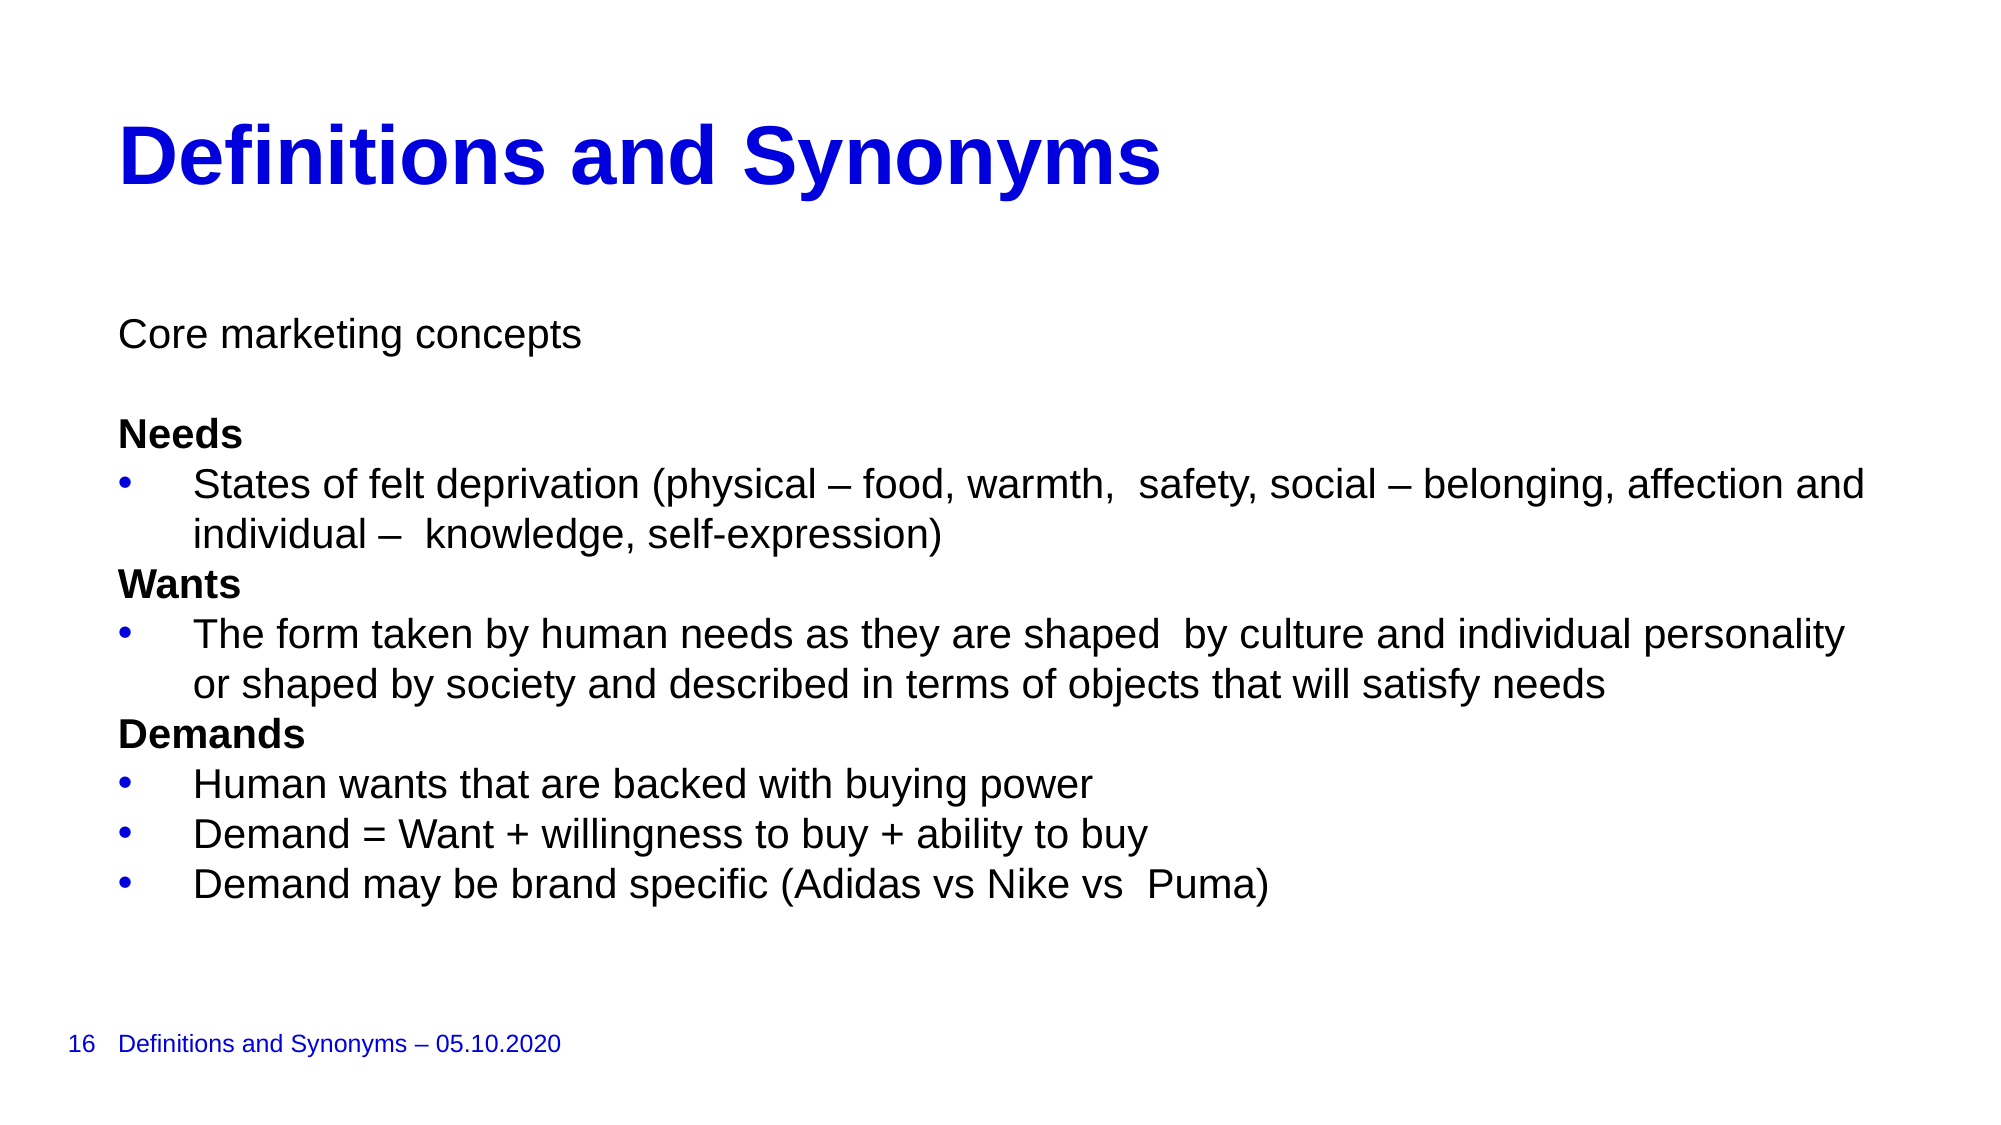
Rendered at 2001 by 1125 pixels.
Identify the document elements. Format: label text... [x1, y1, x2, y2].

slide_number 16 [67, 1021, 110, 1063]
list Core marketing concepts Needs States of felt deprivation (physical – food, warmth, safety, social – belonging, affection and individual – knowledge, self-expression) Wants The form taken by human needs as they are shaped by culture and individual personality or shaped by society and described in terms of objects that will satisfy needs Demands Human wants that are backed with buying power Demand = Want + willingness to buy + ability to buy Demand may be brand specific (Adidas vs Nike vs Puma) [117, 307, 1882, 957]
title Definitions and Synonyms [118, 118, 1883, 193]
footer Definitions and Synonyms – 05.10.2020 [118, 1021, 1418, 1063]
